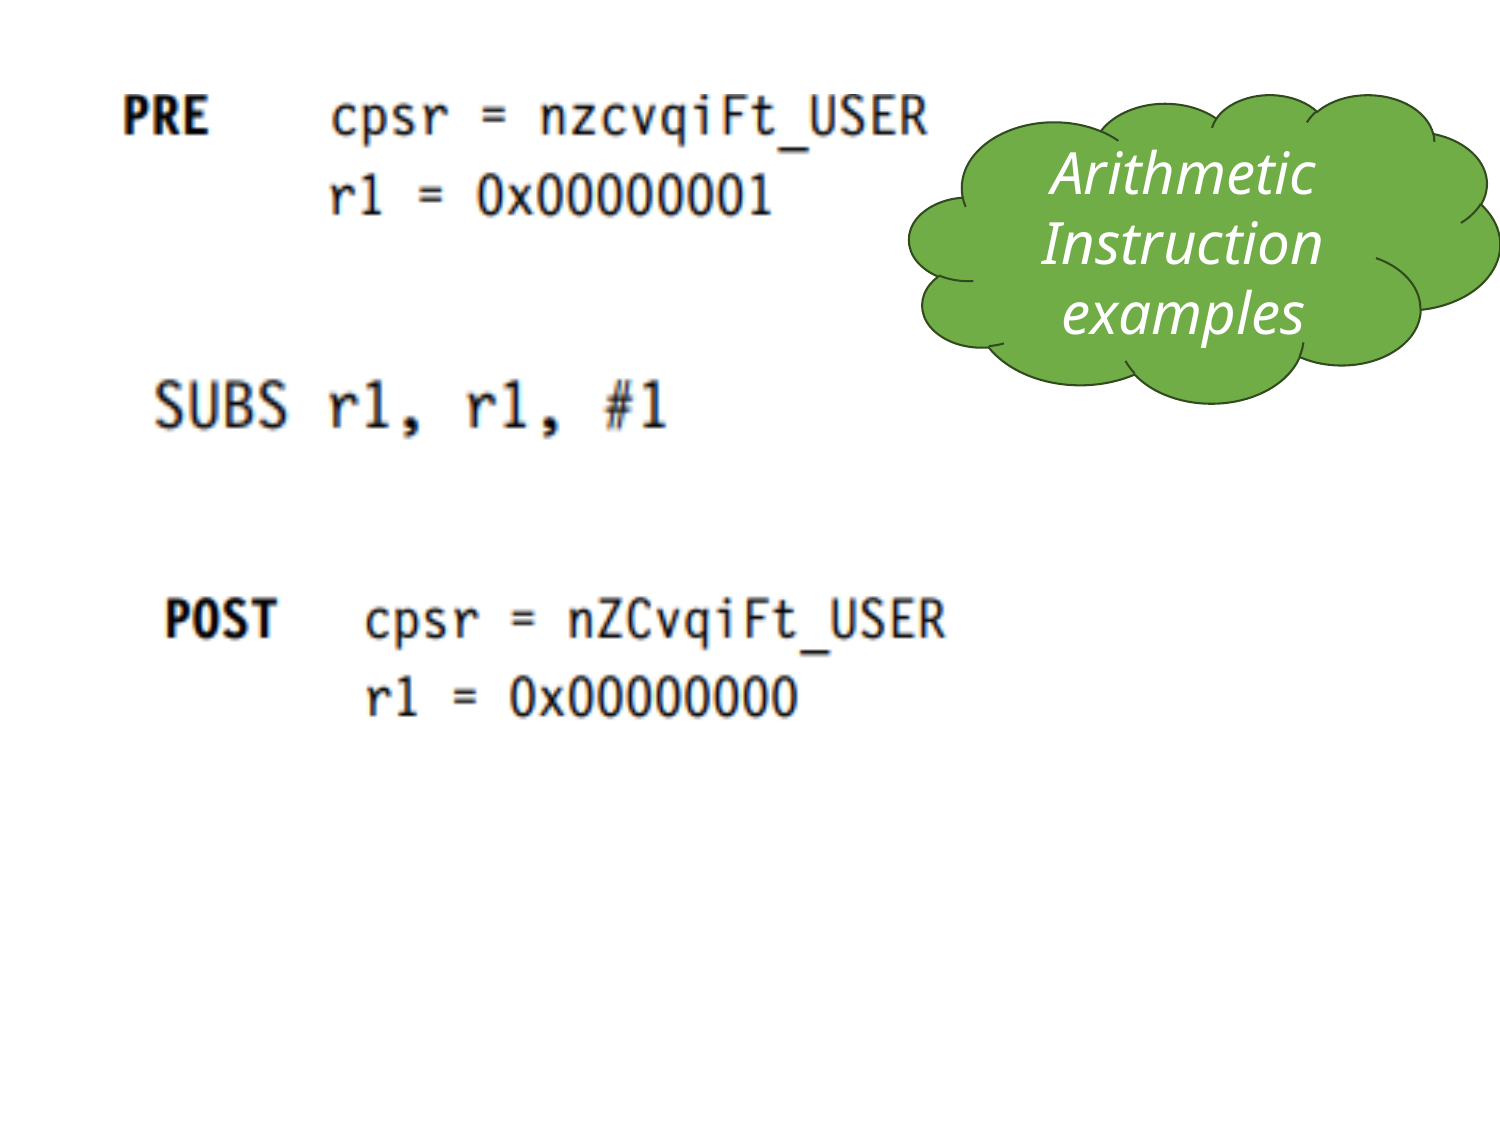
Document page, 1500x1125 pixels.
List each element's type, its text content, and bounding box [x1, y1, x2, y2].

text_box Arithmetic Instruction examples [921, 94, 1500, 405]
picture [81, 94, 999, 283]
picture [102, 329, 1010, 789]
